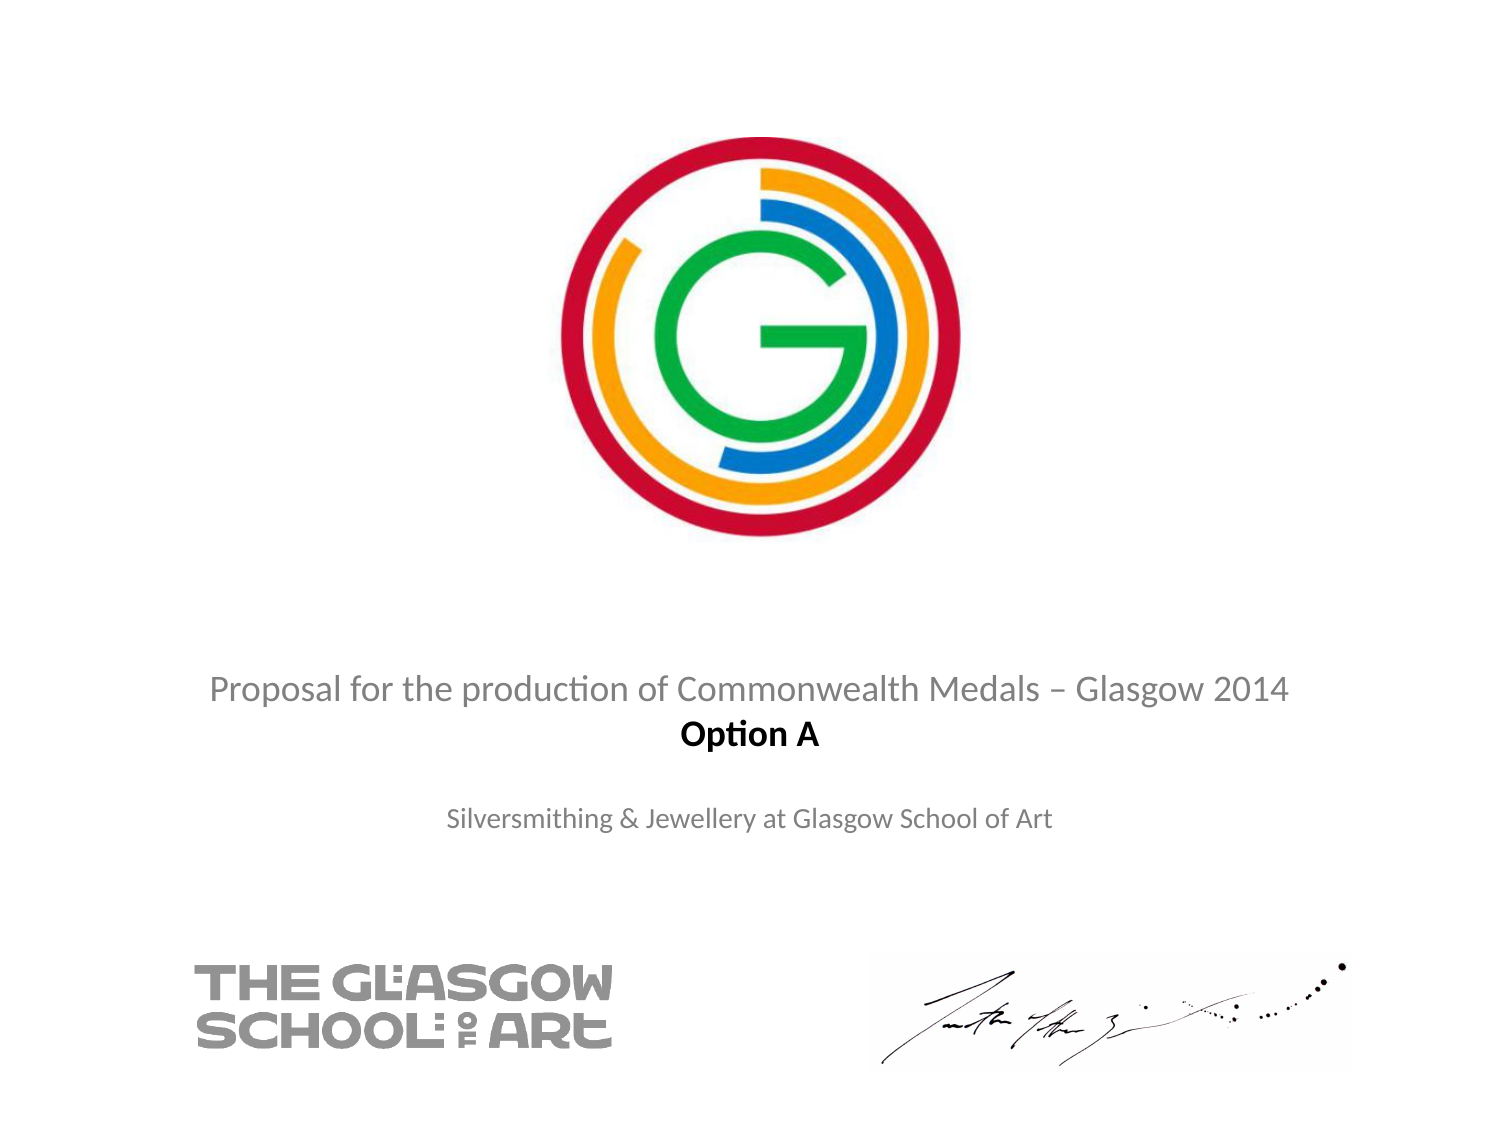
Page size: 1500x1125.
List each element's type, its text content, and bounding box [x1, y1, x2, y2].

picture [194, 963, 612, 1050]
text_box Proposal for the production of Commonwealth Medals – Glasgow 2014 Option A Silversmithing & Jewellery at Glasgow School of Art [159, 656, 1341, 842]
picture [442, 136, 1112, 551]
picture [867, 951, 1353, 1071]
